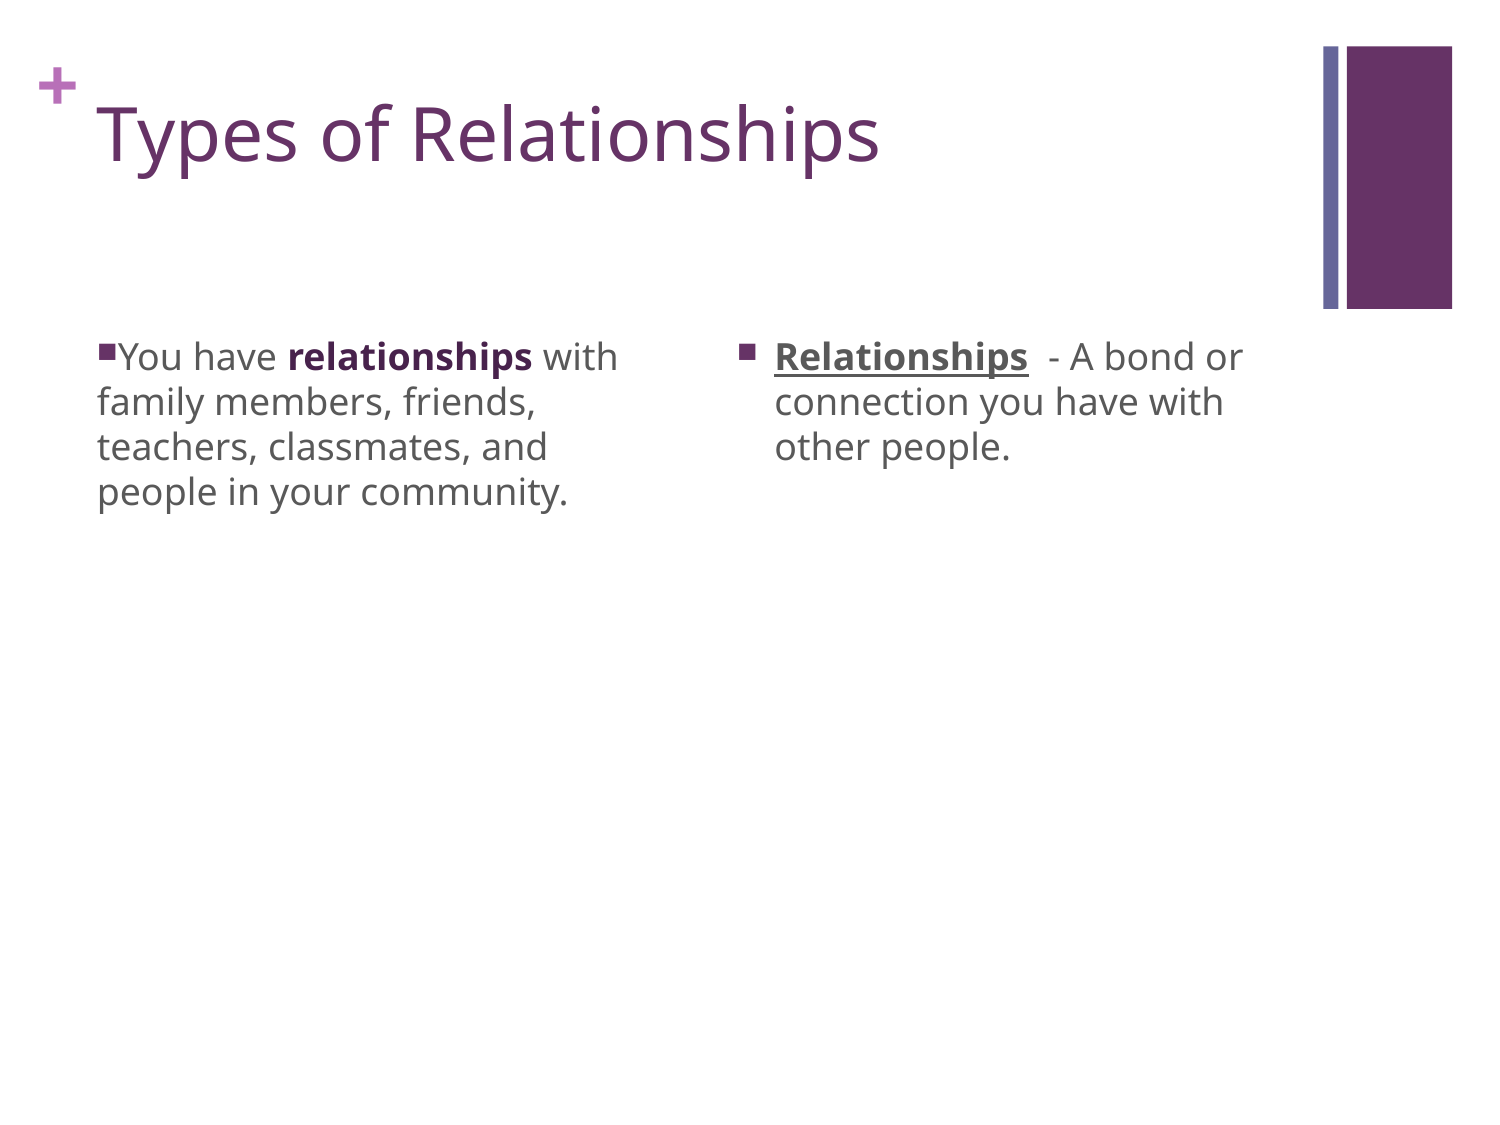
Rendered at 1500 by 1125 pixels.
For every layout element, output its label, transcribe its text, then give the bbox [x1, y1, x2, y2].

list You have relationships with family members, friends, teachers, classmates, and people in your community. [81, 325, 682, 550]
list Relationships - A bond or connection you have with other people. [721, 325, 1322, 500]
title Types of Relationships [81, 79, 1322, 263]
